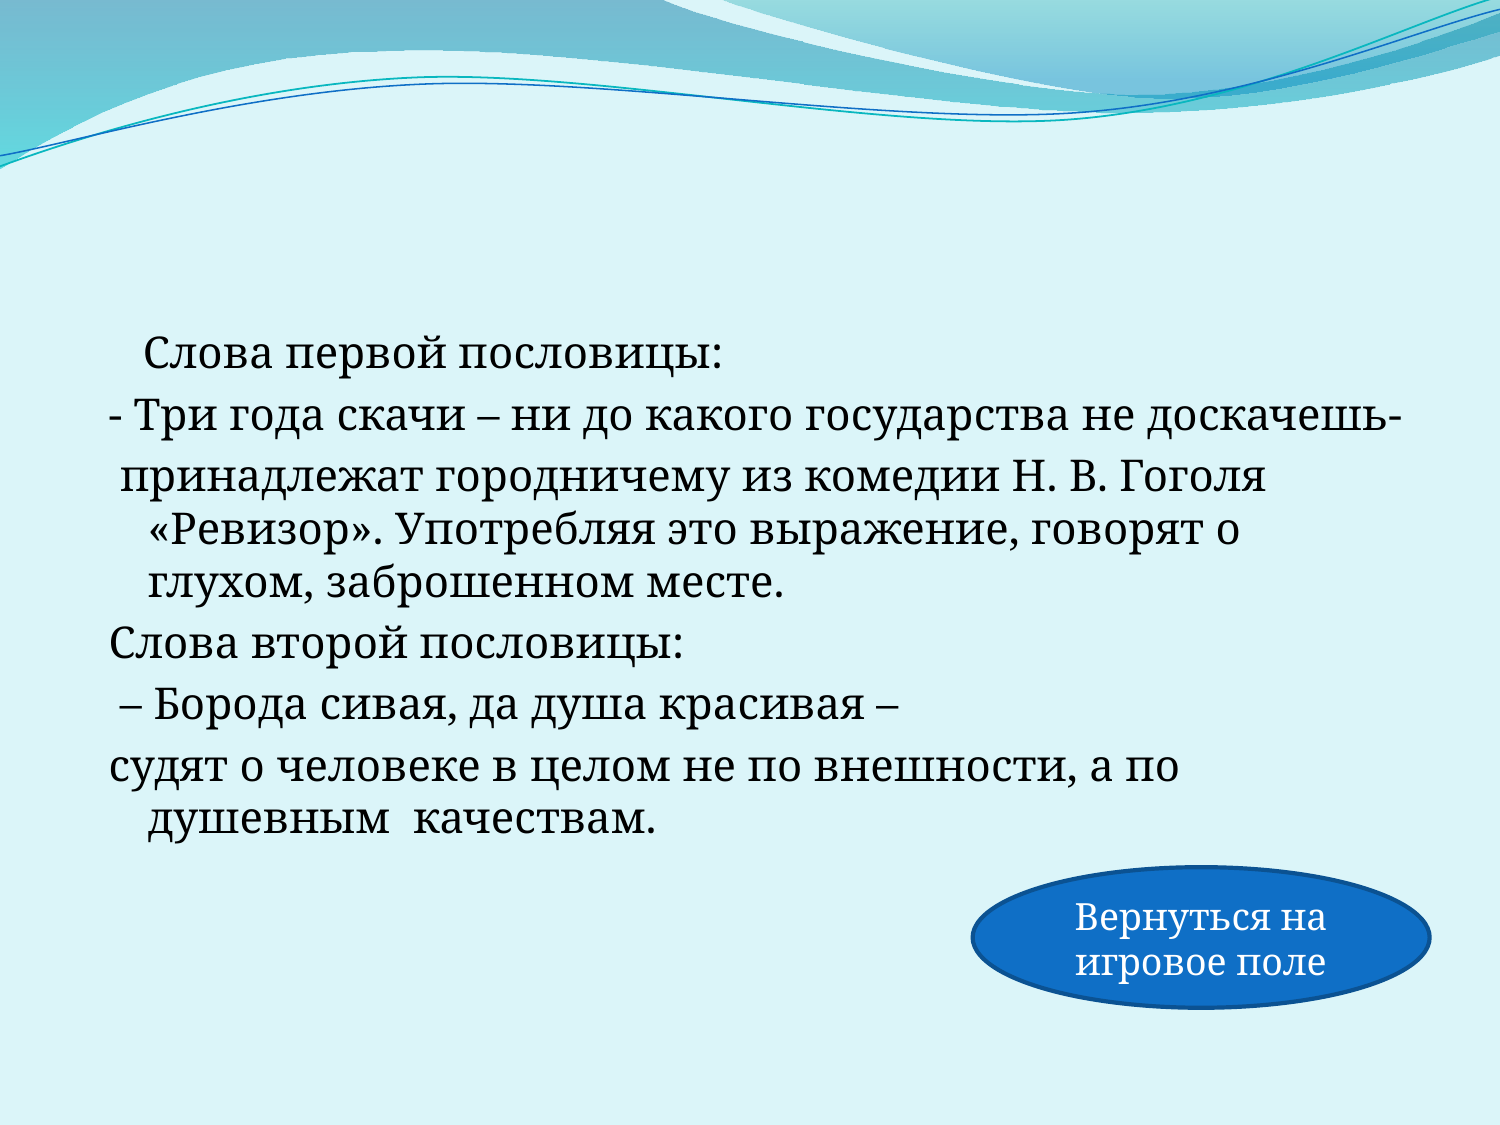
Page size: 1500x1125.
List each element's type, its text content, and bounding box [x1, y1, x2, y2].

text_box Вернуться на игровое поле [970, 865, 1432, 1010]
list Слова первой пословицы: - Три года скачи – ни до какого государства не доскачешь- принадлежат городничему из комедии Н. В. Гоголя «Ревизор». Употребляя это выражение, говорят о глухом, заброшенном месте. Слова второй пословицы: – Борода сивая, да душа красивая – судят о человеке в целом не по внешности, а по душевным качествам. [93, 317, 1425, 891]
